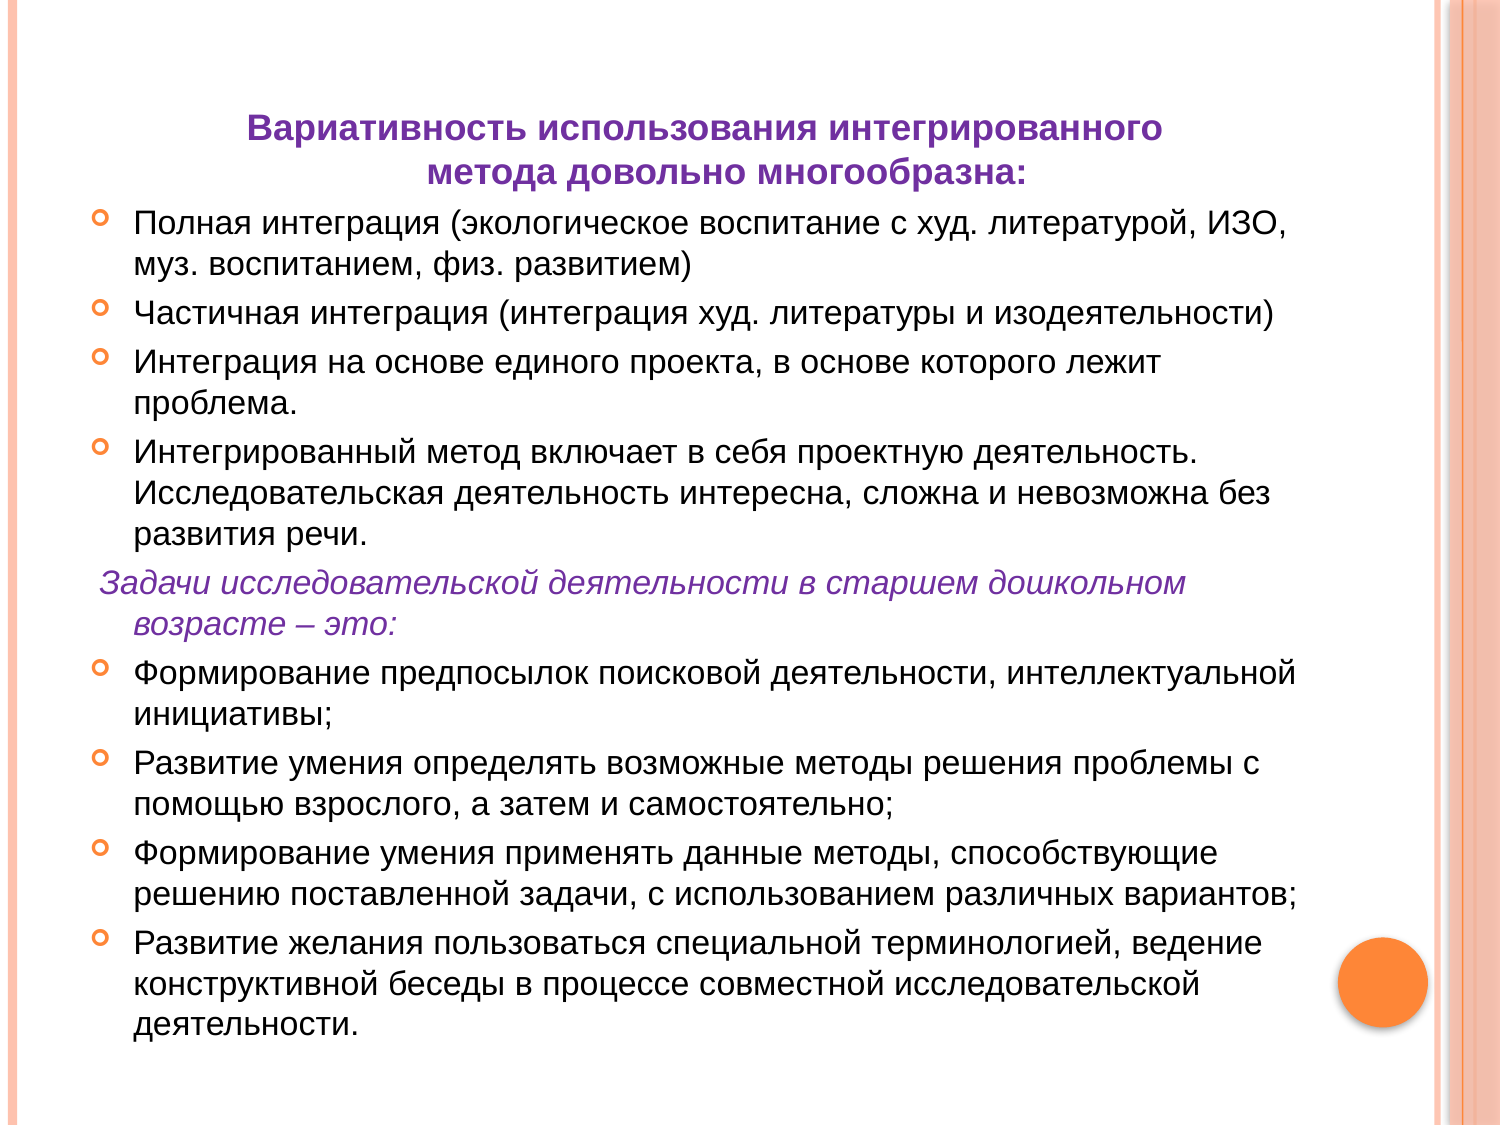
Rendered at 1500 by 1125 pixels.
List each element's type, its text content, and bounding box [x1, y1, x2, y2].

list Вариативность использования интегрированного метода довольно многообразна: Полная интеграция (экологическое воспитание с худ. литературой, ИЗО, муз. воспитанием, физ. развитием) Частичная интеграция (интеграция худ. литературы и изодеятельности) Интеграция на основе единого проекта, в основе которого лежит проблема. Интегрированный метод включает в себя проектную деятельность. Исследовательская деятельность интересна, сложна и невозможна без развития речи. Задачи исследовательской деятельности в старшем дошкольном возрасте – это: Формирование предпосылок поисковой деятельности, интеллектуальной инициативы; Развитие умения определять возможные методы решения проблемы с помощью взрослого, а затем и самостоятельно; Формирование умения применять данные методы, способствующие решению поставленной задачи, с использованием различных вариантов; Развитие желания пользоваться специальной терминологией, ведение конструктивной беседы в процессе совместной исследовательской деятельности. [75, 46, 1336, 1062]
